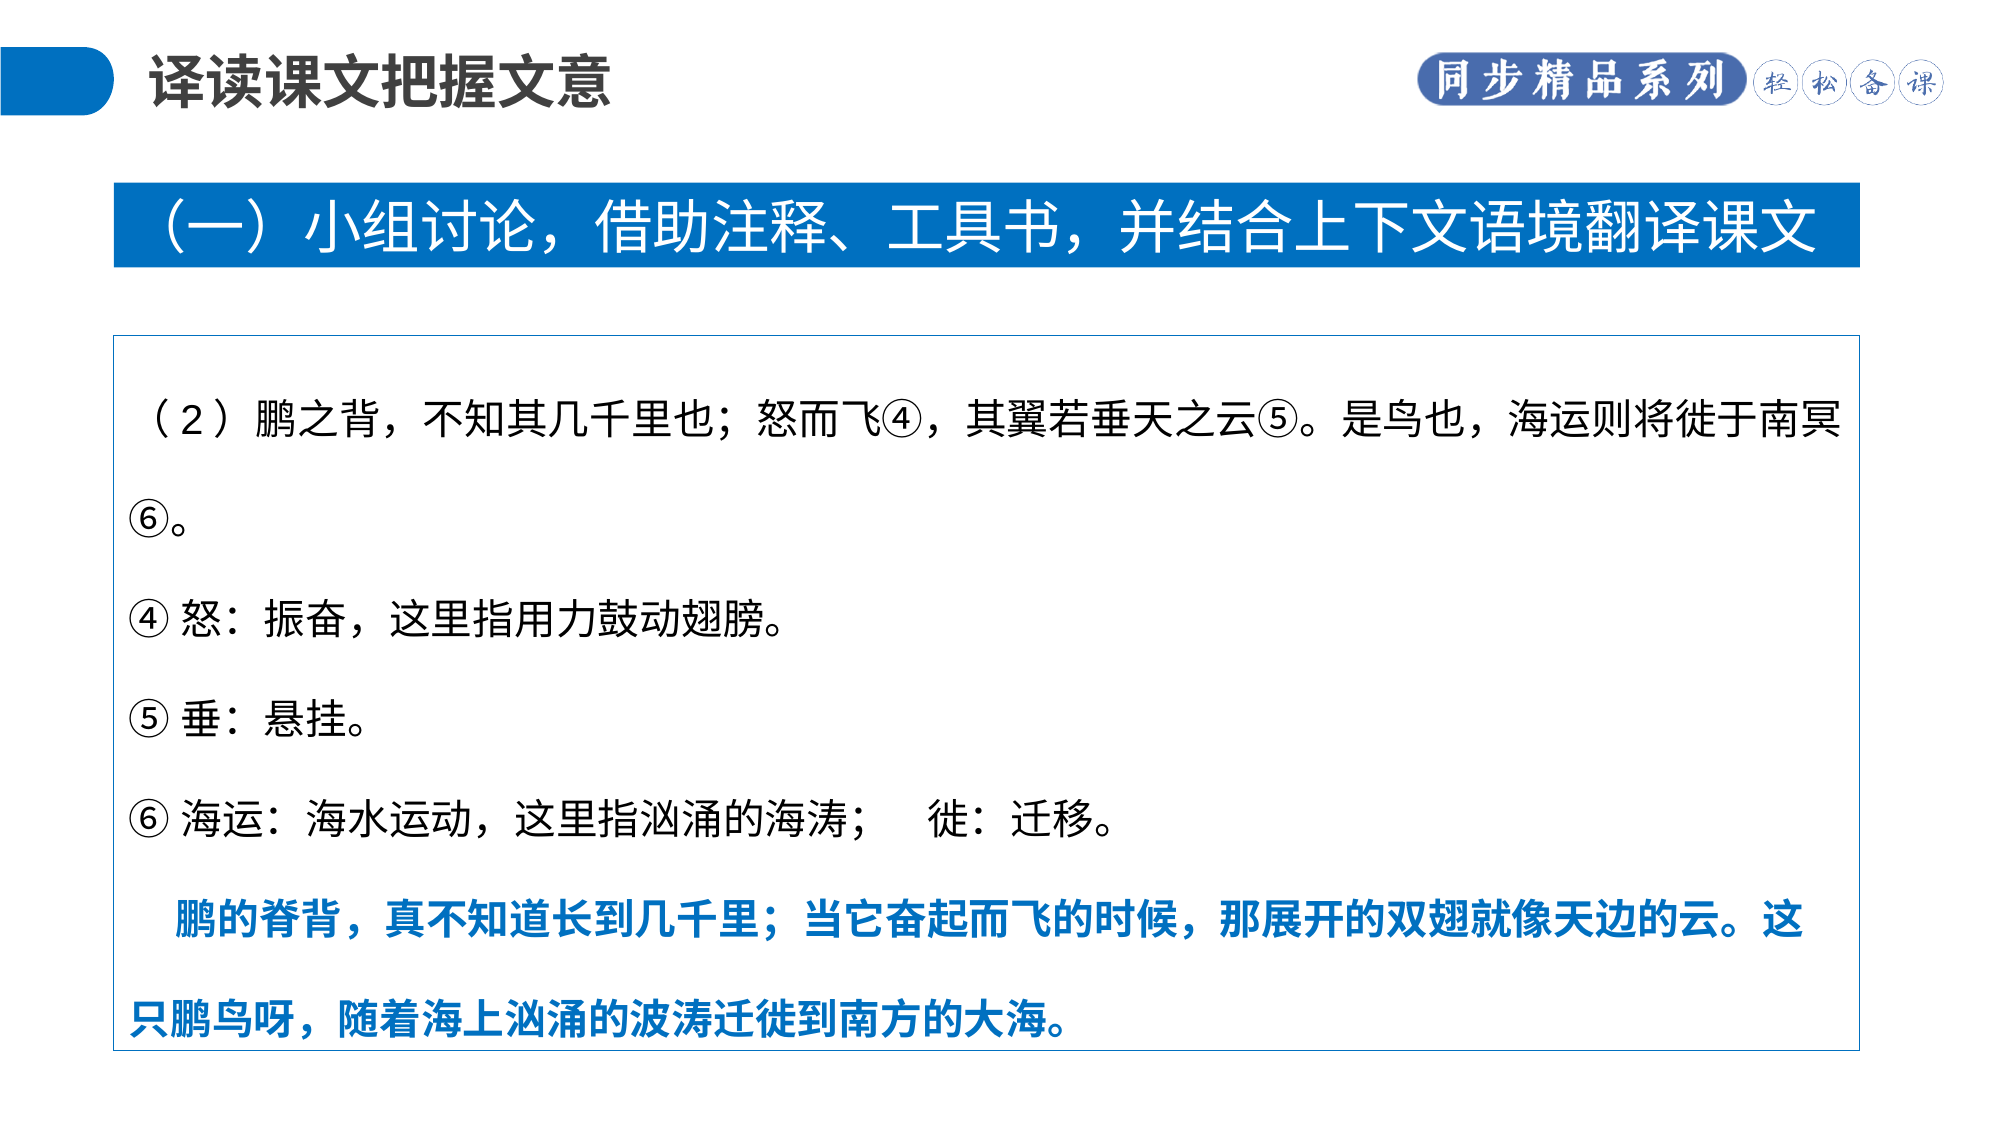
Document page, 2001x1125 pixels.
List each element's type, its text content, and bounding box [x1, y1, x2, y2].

text_box （2）鹏之背，不知其几千里也；怒而飞④，其翼若垂天之云⑤。是鸟也，海运则将徙于南冥⑥。 ④怒：振奋，这里指用力鼓动翅膀。 ⑤垂：悬挂。 ⑥海运：海水运动，这里指汹涌的海涛； 徙：迁移。 鹏的脊背，真不知道长到几千里；当它奋起而飞的时候，那展开的双翅就像天边的云。这只鹏鸟呀，随着海上汹涌的波涛迁徙到南方的大海。 [113, 335, 1860, 1051]
text_box （一）小组讨论，借助注释、工具书，并结合上下文语境翻译课文 [113, 182, 1860, 268]
text_box 译读课文把握文意 [132, 38, 697, 124]
picture [1399, 31, 1964, 132]
text_box [0, 46, 115, 117]
